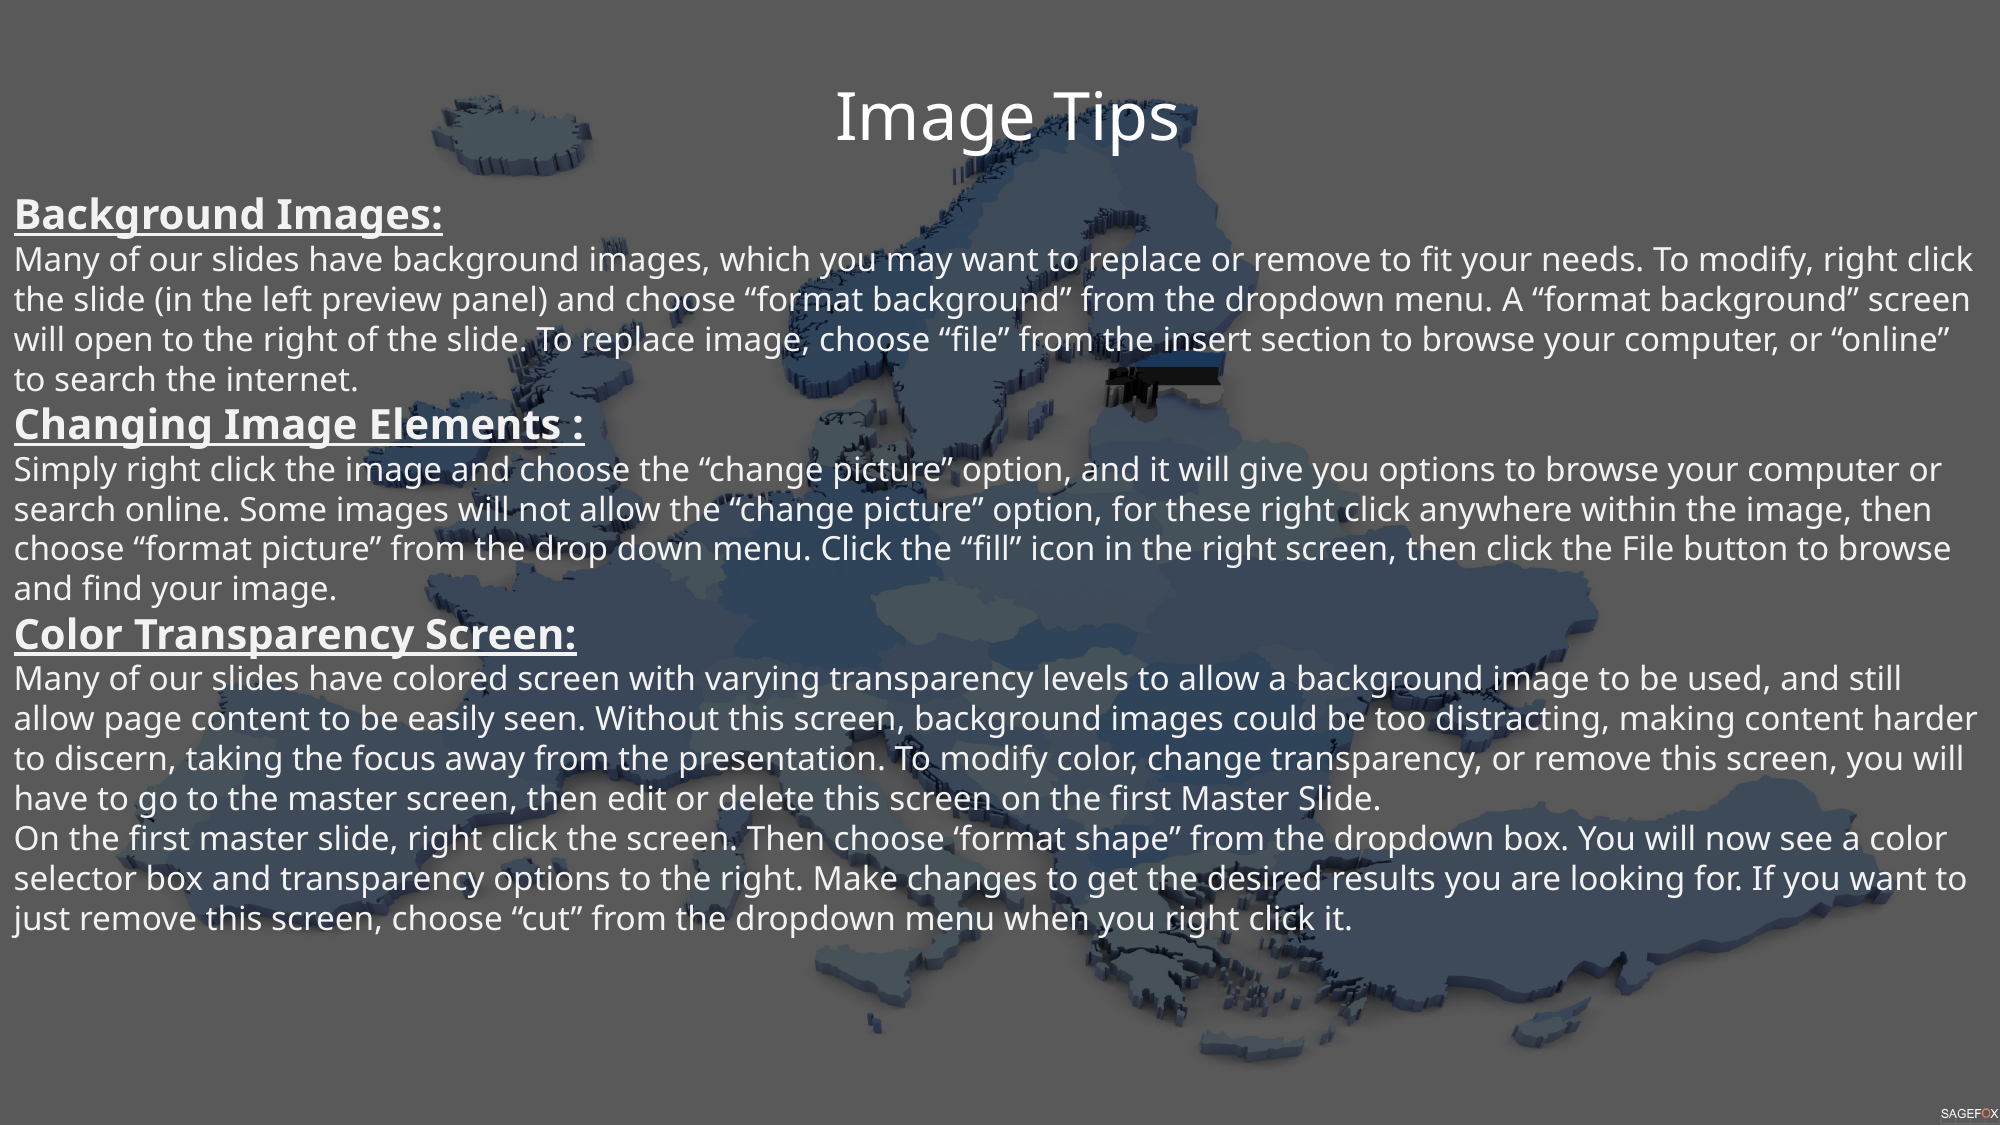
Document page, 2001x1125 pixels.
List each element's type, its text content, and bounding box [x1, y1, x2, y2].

text_box Background Images: Many of our slides have background images, which you may want to replace or remove to fit your needs. To modify, right click the slide (in the left preview panel) and choose “format background” from the dropdown menu. A “format background” screen will open to the right of the slide. To replace image, choose “file” from the insert section to browse your computer, or “online” to search the internet. Changing Image Elements : Simply right click the image and choose the “change picture” option, and it will give you options to browse your computer or search online. Some images will not allow the “change picture” option, for these right click anywhere within the image, then choose “format picture” from the drop down menu. Click the “fill” icon in the right screen, then click the File button to browse and find your image. Color Transparency Screen: Many of our slides have colored screen with varying transparency levels to allow a background image to be used, and still allow page content to be easily seen. Without this screen, background images could be too distracting, making content harder to discern, taking the focus away from the presentation. To modify color, change transparency, or remove this screen, you will have to go to the master screen, then edit or delete this screen on the first Master Slide. On the first master slide, right click the screen. Then choose ‘format shape” from the dropdown box. You will now see a color selector box and transparency options to the right. Make changes to get the desired results you are looking for. If you want to just remove this screen, choose “cut” from the dropdown menu when you right click it. [0, 0, 2000, 1125]
title Image Tips [597, 59, 1420, 177]
